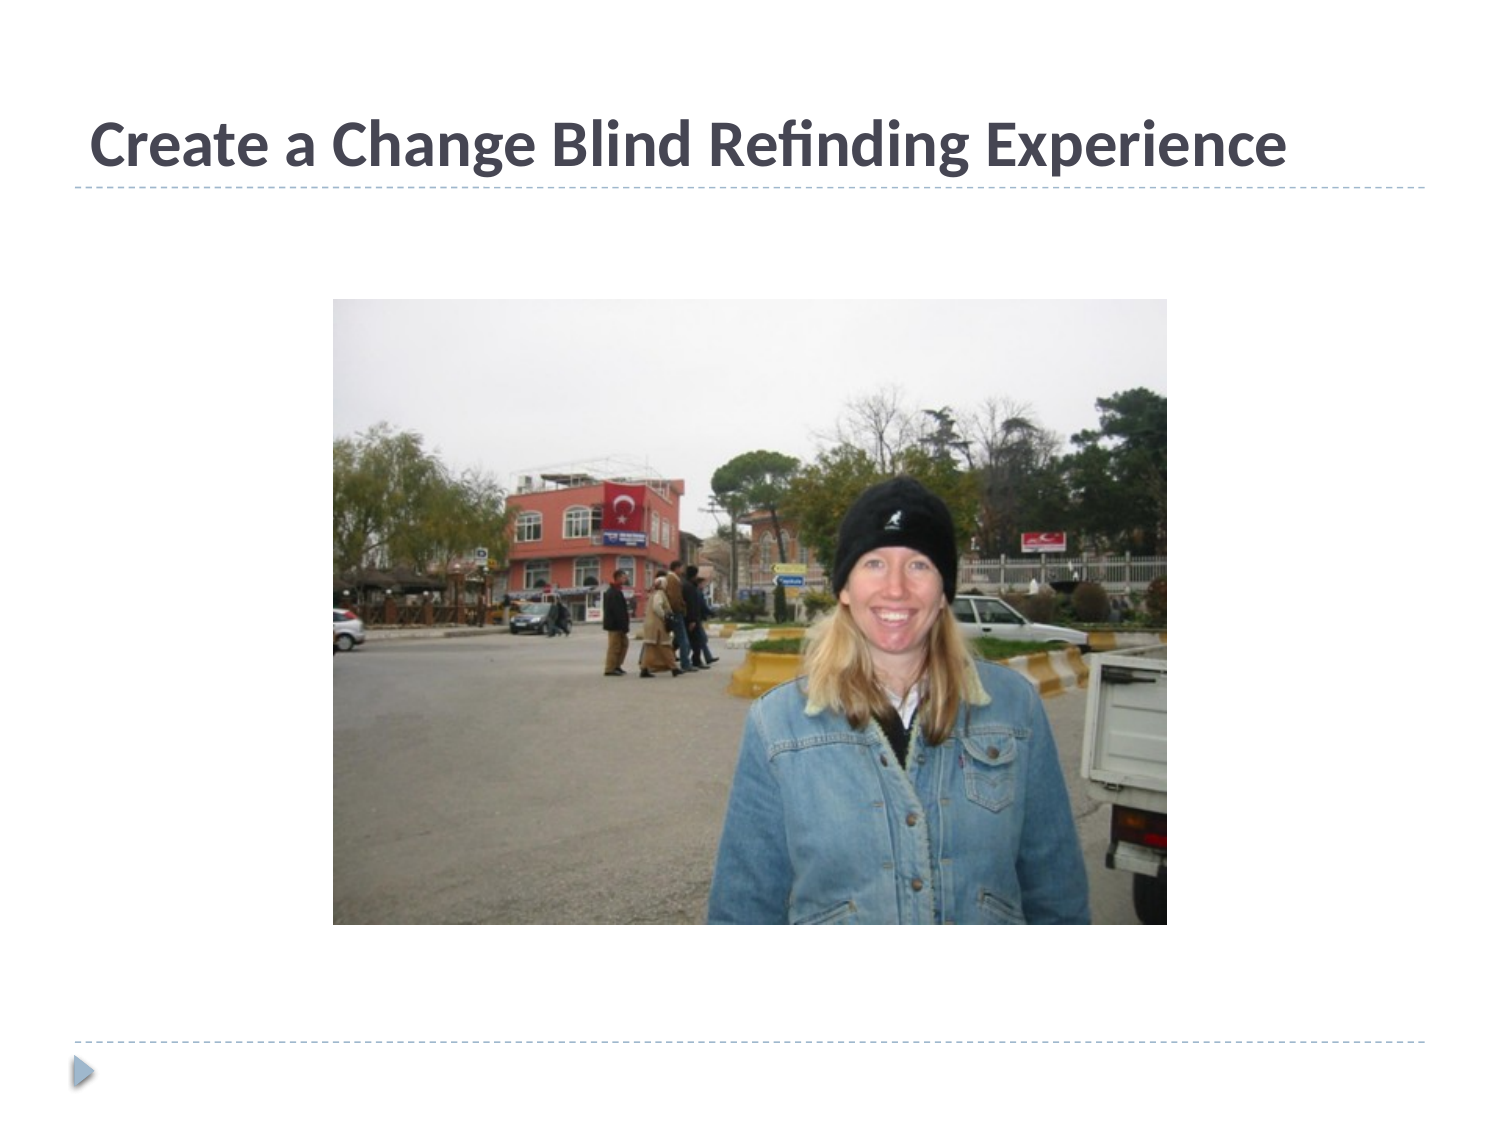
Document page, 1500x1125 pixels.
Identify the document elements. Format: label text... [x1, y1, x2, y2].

title Create a Change Blind Refinding Experience [75, 37, 1425, 188]
picture [333, 299, 1167, 925]
